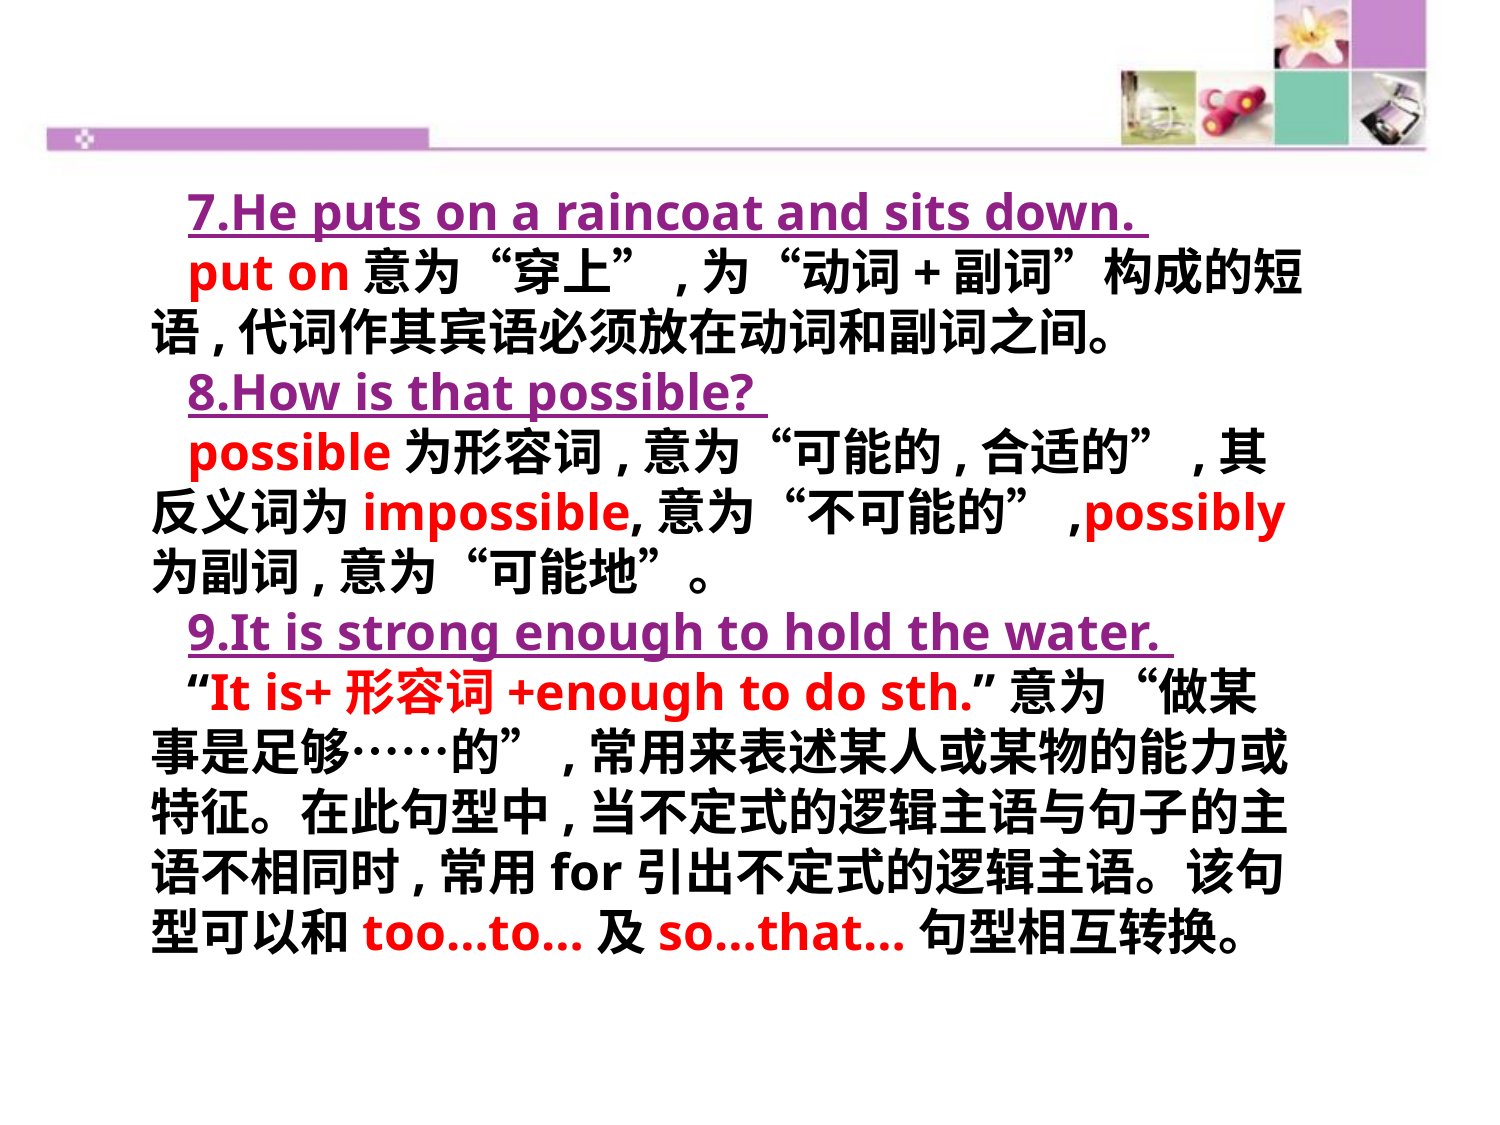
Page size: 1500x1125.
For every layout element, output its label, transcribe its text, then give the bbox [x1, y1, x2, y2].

picture [0, 0, 1500, 1125]
text_box 7.He puts on a raincoat and sits down. put on意为“穿上”,为“动词+副词”构成的短语,代词作其宾语必须放在动词和副词之间。 8.How is that possible? possible为形容词,意为“可能的,合适的”,其反义词为impossible,意为“不可能的”,possibly为副词,意为“可能地”。 9.It is strong enough to hold the water. “It is+形容词+enough to do sth.”意为“做某事是足够……的”,常用来表述某人或某物的能力或特征。在此句型中,当不定式的逻辑主语与句子的主语不相同时,常用for引出不定式的逻辑主语。该句型可以和too…to…及so…that…句型相互转换。 [135, 172, 1321, 968]
